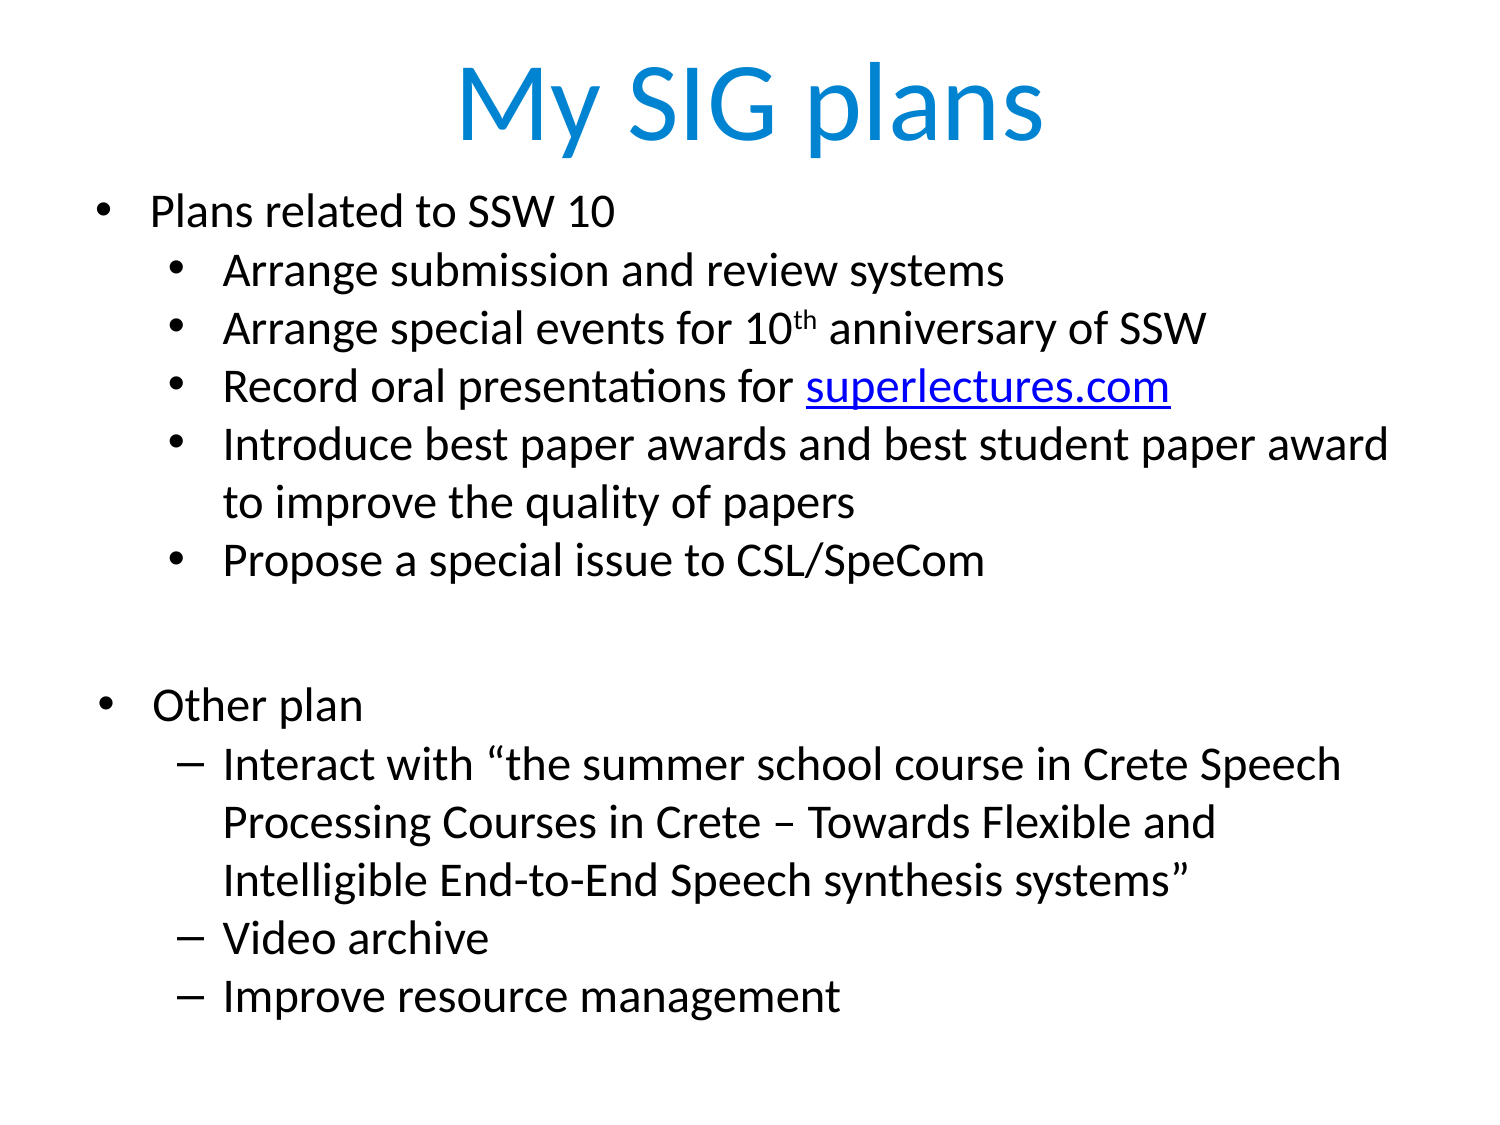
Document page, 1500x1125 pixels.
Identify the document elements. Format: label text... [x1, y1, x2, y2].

list Plans related to SSW 10 Arrange submission and review systems Arrange special events for 10th anniversary of SSW Record oral presentations for superlectures.com Introduce best paper awards and best student paper award to improve the quality of papers Propose a special issue to CSL/SpeCom Other plan Interact with “the summer school course in Crete Speech Processing Courses in Crete – Towards Flexible and Intelligible End-to-End Speech synthesis systems” Video archive Improve resource management [80, 171, 1431, 1031]
title My SIG plans [75, 1, 1425, 189]
